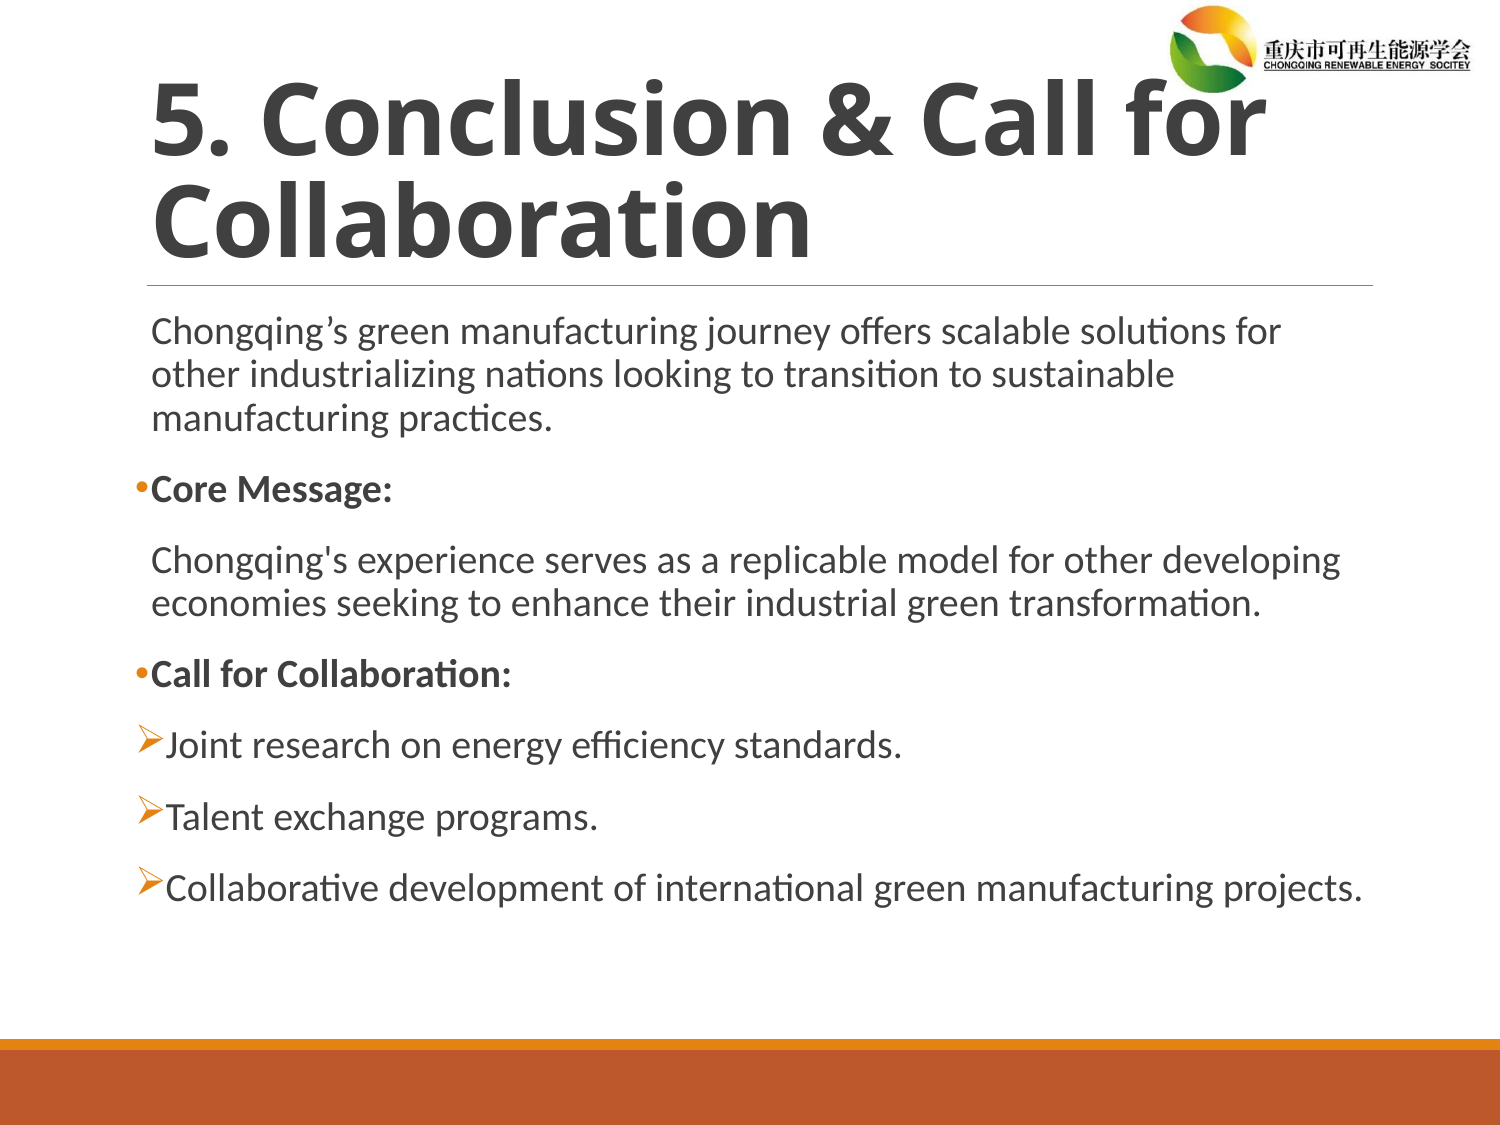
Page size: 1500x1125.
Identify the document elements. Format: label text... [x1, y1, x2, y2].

picture [1166, 0, 1482, 94]
title 5. Conclusion & Call for Collaboration [135, 47, 1373, 285]
list Chongqing’s green manufacturing journey offers scalable solutions for other industrializing nations looking to transition to sustainable manufacturing practices. Core Message: Chongqing's experience serves as a replicable model for other developing economies seeking to enhance their industrial green transformation. Call for Collaboration: Joint research on energy efficiency standards. Talent exchange programs. Collaborative development of international green manufacturing projects. [135, 302, 1373, 963]
